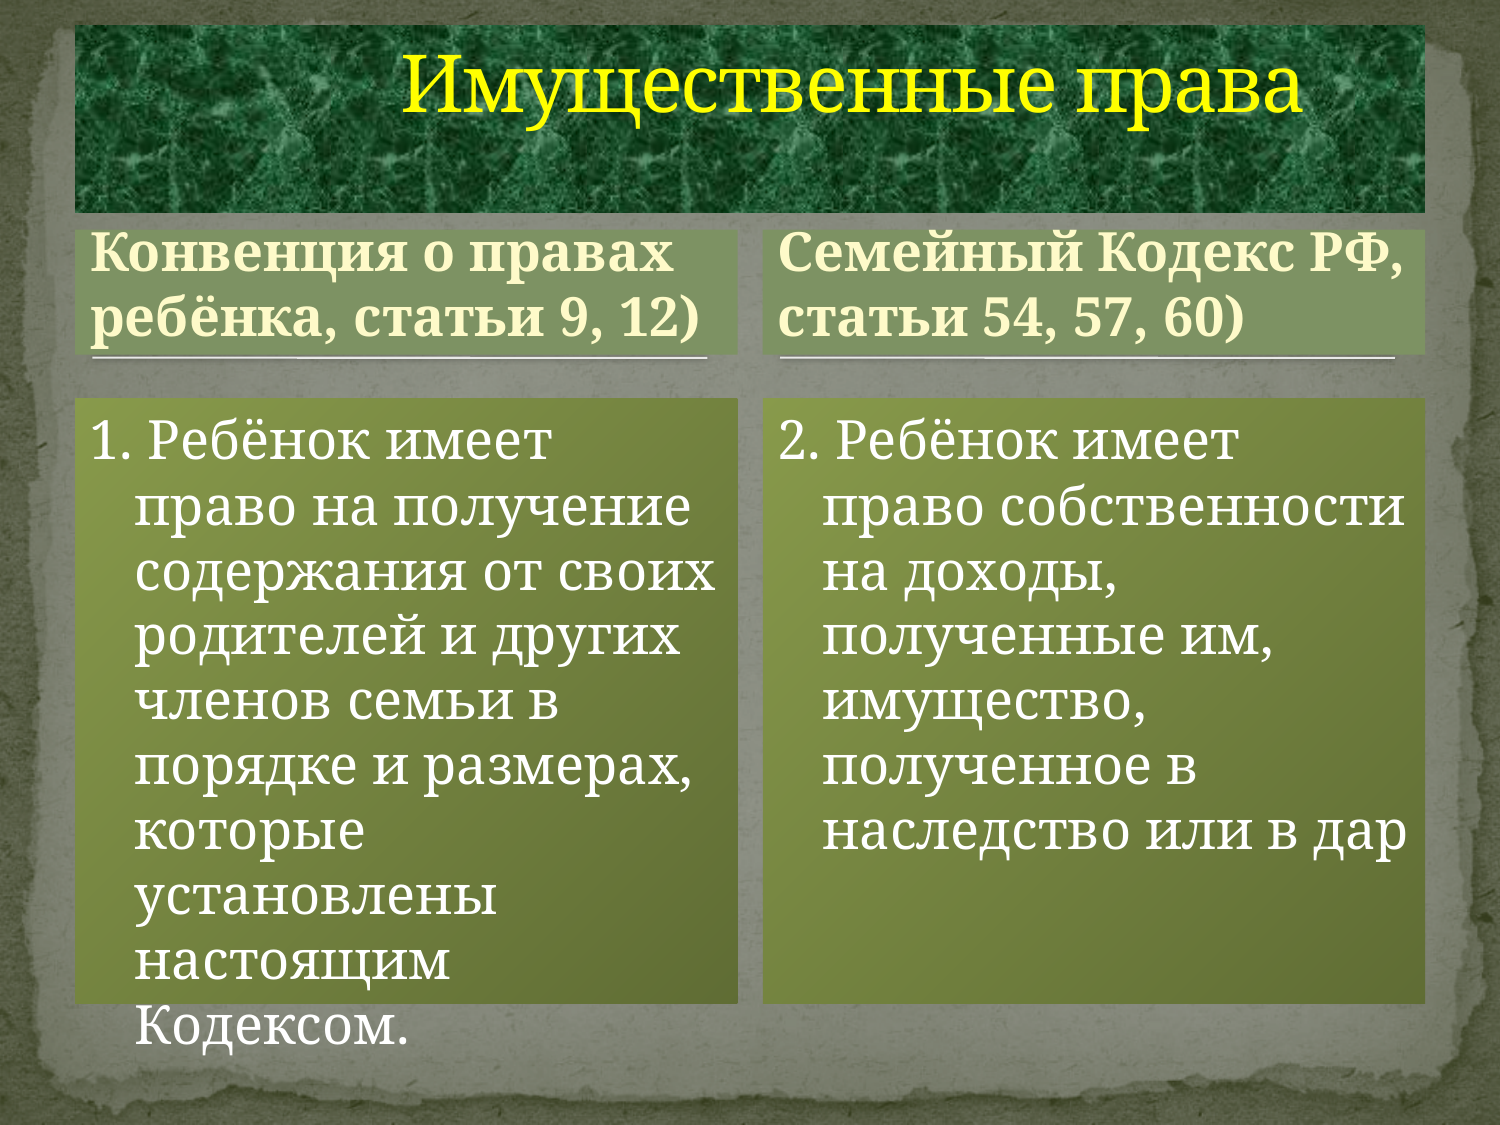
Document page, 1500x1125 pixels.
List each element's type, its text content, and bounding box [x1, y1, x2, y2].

list 2. Ребёнок имеет право собственности на доходы, полученные им, имущество, полученное в наследство или в дар [762, 398, 1426, 1004]
list 1. Ребёнок имеет право на получение содержания от своих родителей и других членов семьи в порядке и размерах, которые установлены настоящим Кодексом. [75, 398, 738, 1004]
list Семейный Кодекс РФ, статьи 54, 57, 60) [760, 228, 1427, 357]
title Имущественные права [74, 25, 1425, 213]
list Конвенция о правах ребёнка, статьи 9, 12) [73, 228, 740, 357]
